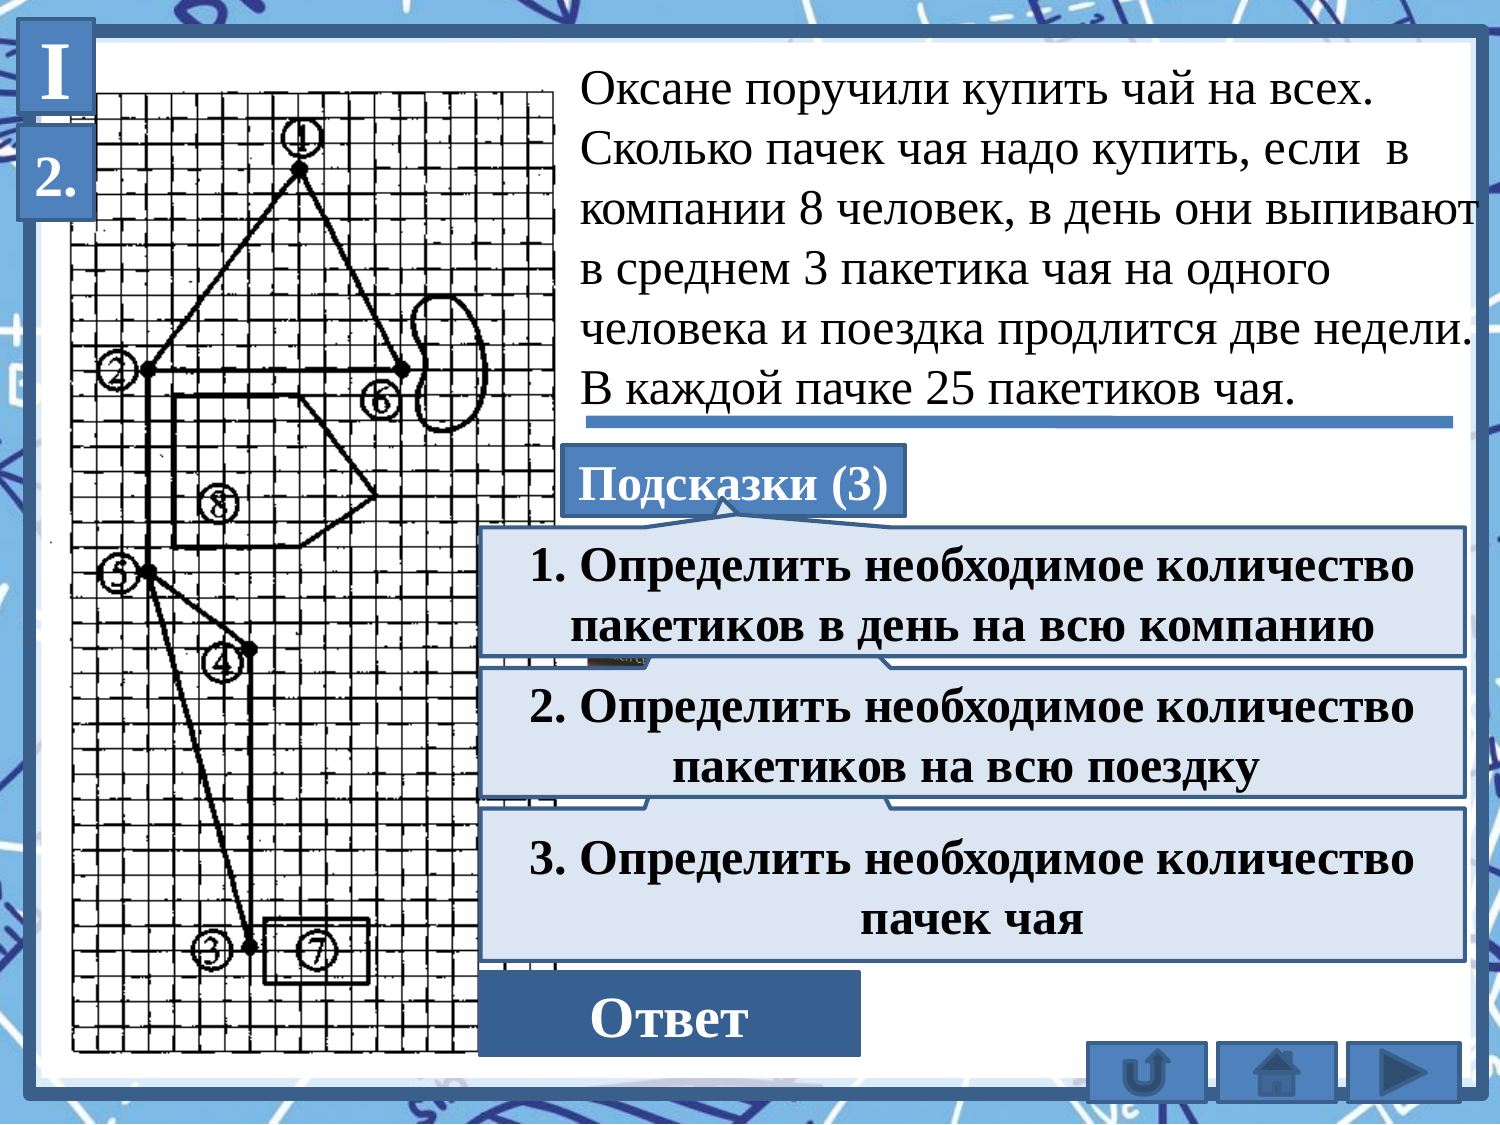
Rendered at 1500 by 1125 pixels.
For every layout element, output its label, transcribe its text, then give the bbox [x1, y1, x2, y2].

text_box I [16, 17, 96, 116]
text_box 2. Определить необходимое количество пакетиков на всю поездку [743, 659, 1467, 799]
text_box 2. [16, 123, 96, 222]
text_box 1. Определить необходимое количество пакетиков в день на всю компанию [478, 512, 1467, 659]
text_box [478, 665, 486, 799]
text_box [1086, 1041, 1208, 1104]
text_box [1216, 1041, 1338, 1104]
text_box Подсказки (3) [560, 443, 907, 518]
text_box 3. Определить необходимое количество пачек чая [478, 799, 1467, 963]
text_box [1346, 1041, 1462, 1104]
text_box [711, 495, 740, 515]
text_box Оксане поручили купить чай на всех. Сколько пачек чая надо купить, если в компании 8 человек, в день они выпивают в среднем 3 пакетика чая на одного человека и поездка продлится две недели. В каждой пачке 25 пакетиков чая. [565, 46, 1495, 422]
picture [0, 0, 1500, 1124]
text_box [478, 970, 861, 1057]
